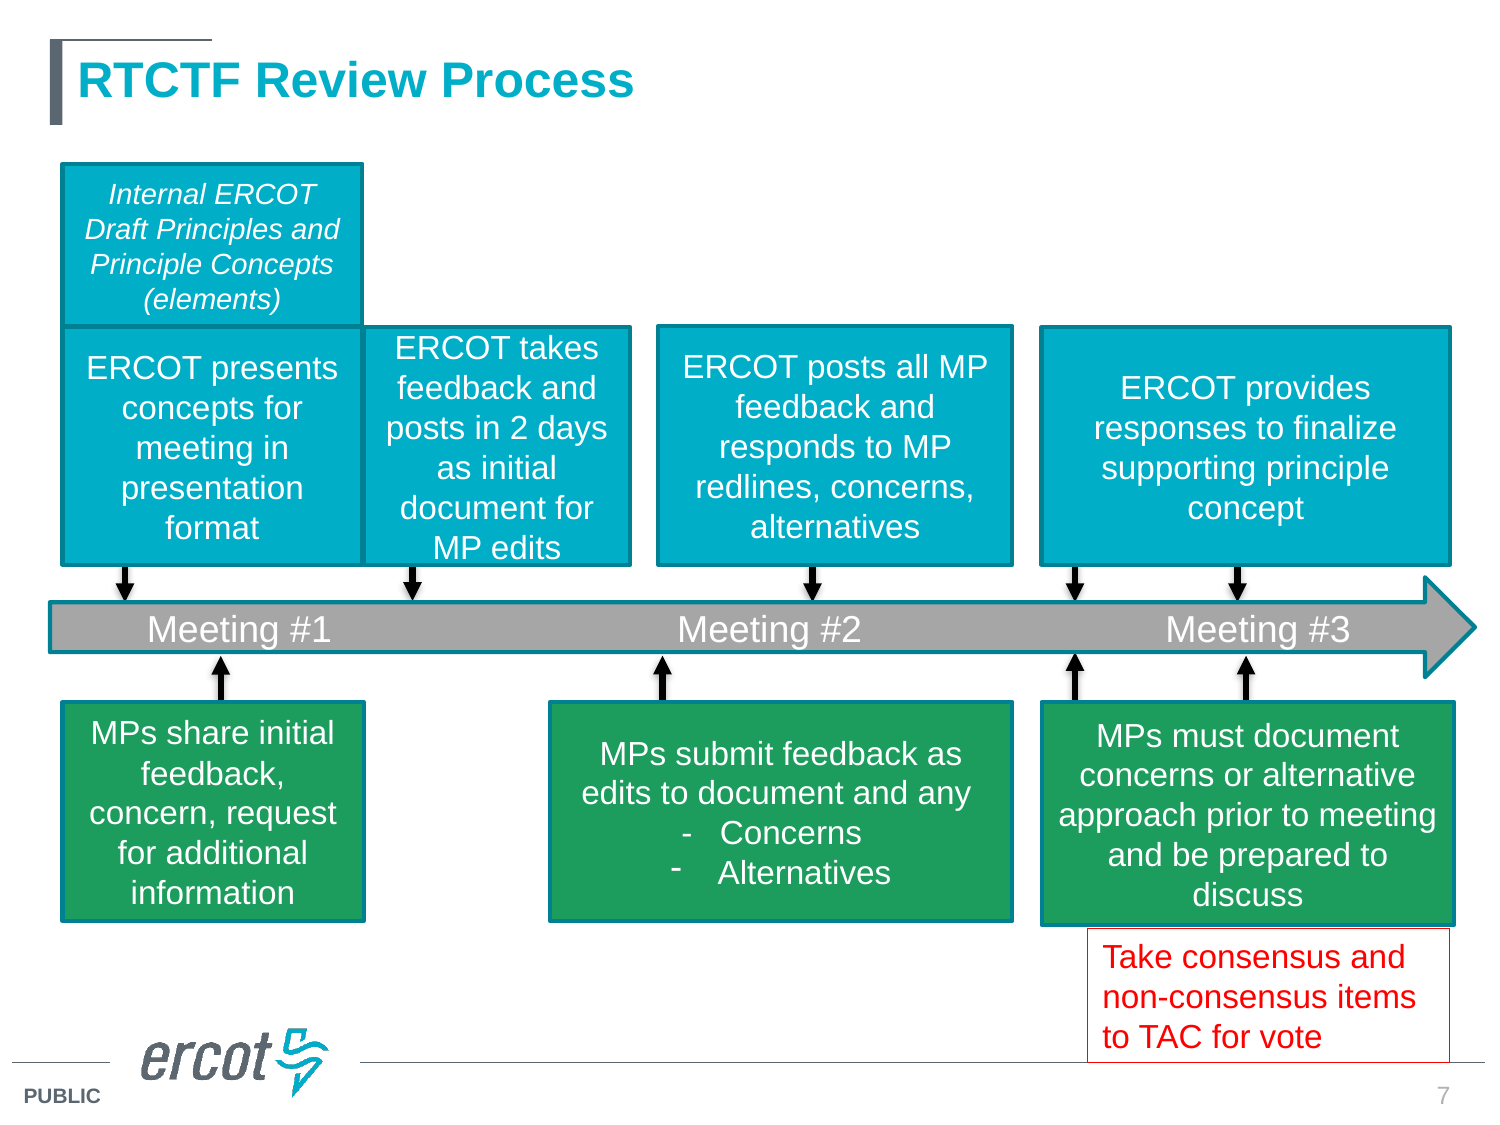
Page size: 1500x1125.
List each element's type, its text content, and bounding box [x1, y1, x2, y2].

text_box Take consensus and non-consensus items to TAC for vote [1087, 928, 1450, 1063]
text_box Internal ERCOT Draft Principles and Principle Concepts (elements) [60, 162, 364, 325]
text_box ERCOT posts all MP feedback and responds to MP redlines, concerns, alternatives [656, 324, 1014, 567]
title RTCTF Review Process [62, 39, 1450, 125]
text_box MPs must document concerns or alternative approach prior to meeting and be prepared to discuss [1040, 700, 1456, 927]
slide_number 7 [1400, 1076, 1488, 1113]
text_box MPs share initial feedback, concern, request for additional information [60, 700, 366, 923]
text_box Meeting #1 Meeting #2 Meeting #3 [47, 575, 1478, 680]
text_box MPs submit feedback as edits to document and any - Concerns Alternatives [548, 700, 1014, 923]
picture [137, 1024, 332, 1100]
text_box ERCOT provides responses to finalize supporting principle concept [1039, 325, 1452, 567]
text_box ERCOT takes feedback and posts in 2 days as initial document for MP edits [362, 325, 632, 567]
text_box ERCOT presents concepts for meeting in presentation format [60, 325, 362, 567]
